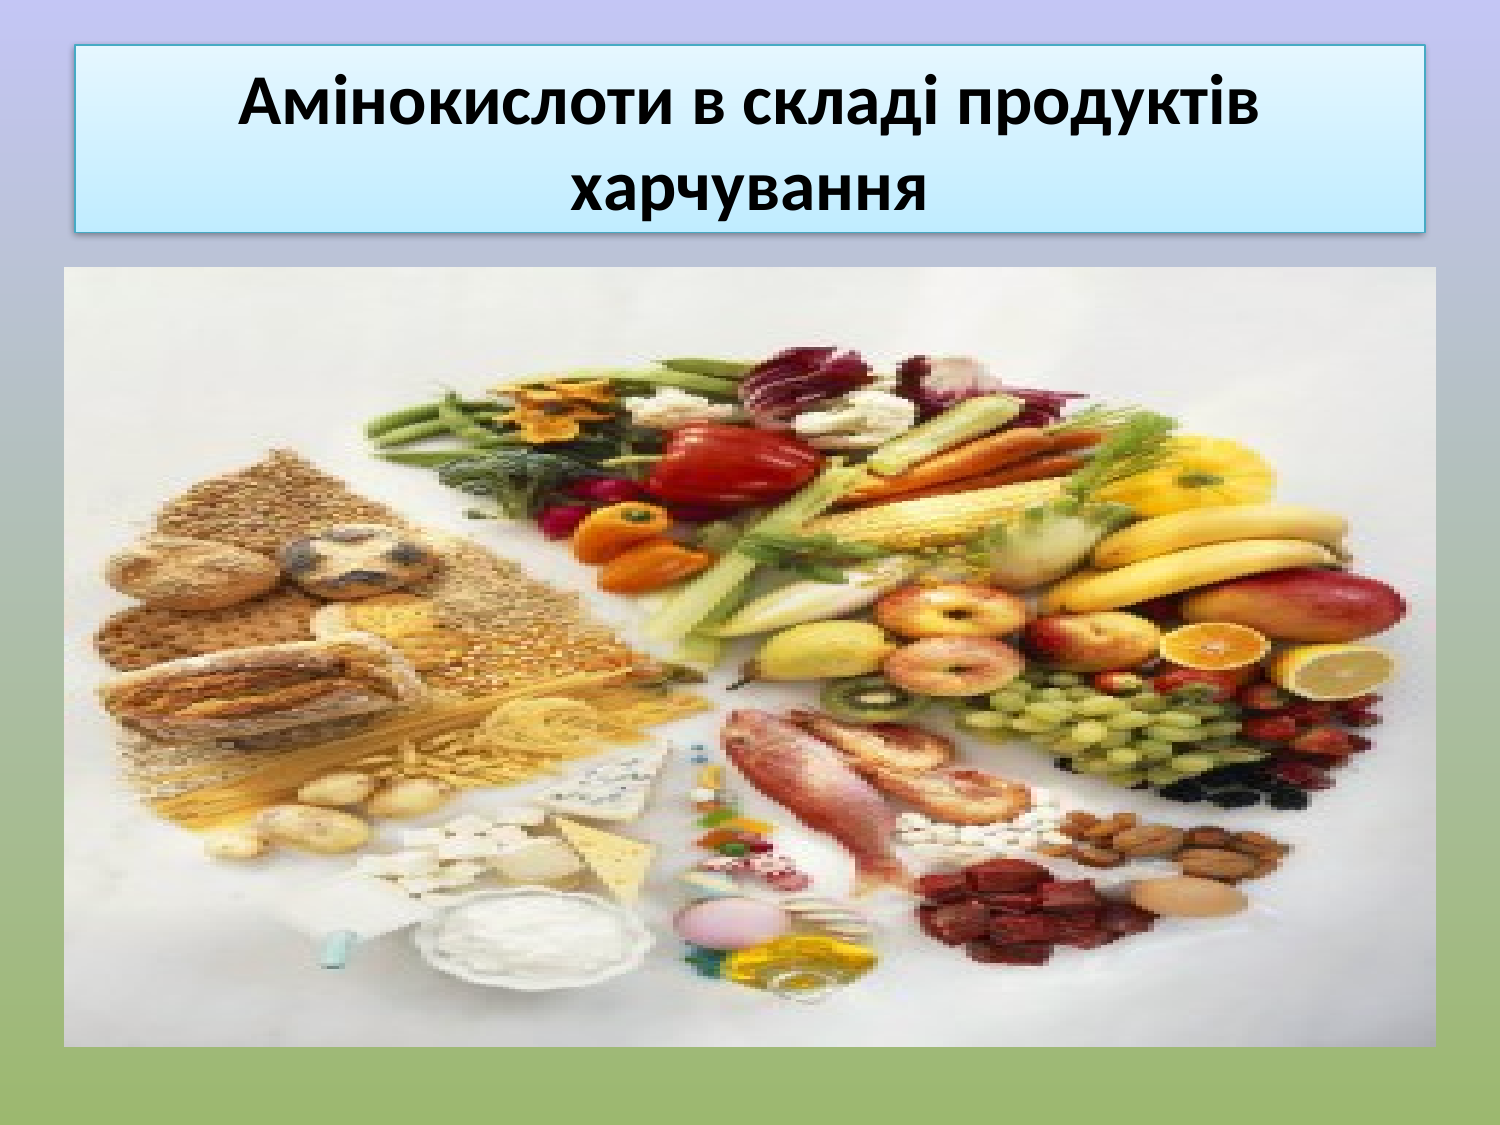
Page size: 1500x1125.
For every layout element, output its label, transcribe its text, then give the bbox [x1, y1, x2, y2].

title Амінокислоти в складі продуктів харчування [74, 44, 1426, 233]
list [64, 266, 1436, 1047]
